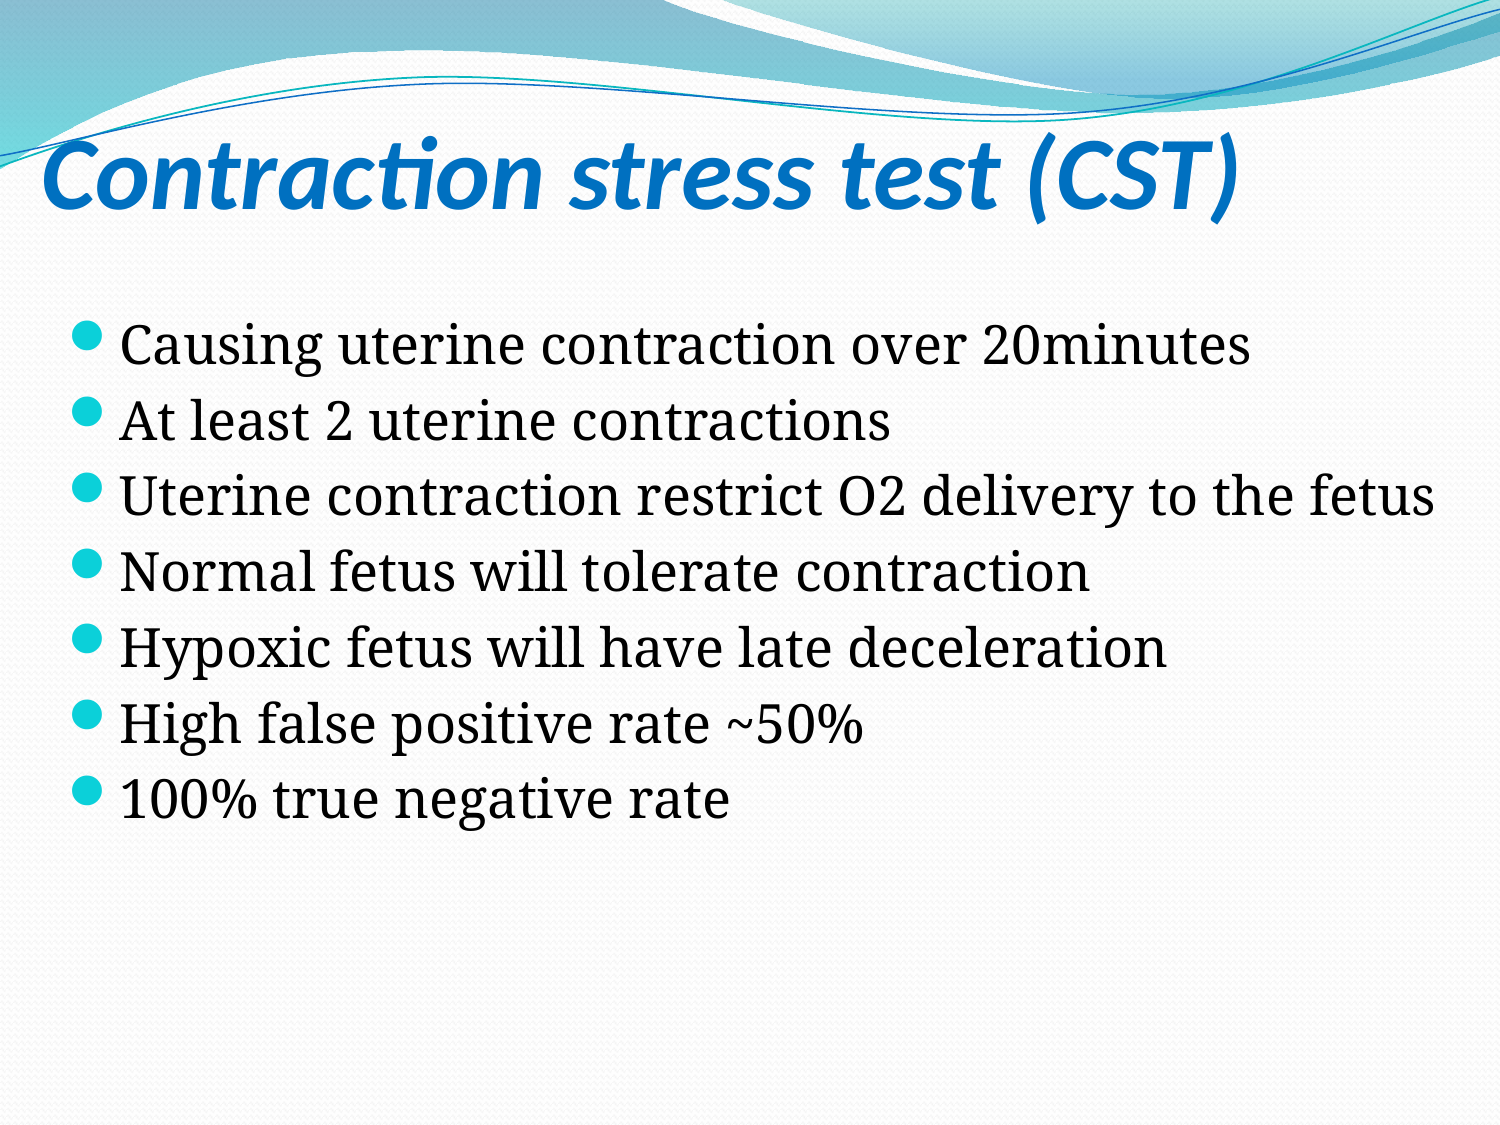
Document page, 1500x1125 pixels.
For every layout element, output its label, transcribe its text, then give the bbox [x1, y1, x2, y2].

title Contraction stress test (CST) [41, 42, 1392, 231]
list Causing uterine contraction over 20minutes At least 2 uterine contractions Uterine contraction restrict O2 delivery to the fetus Normal fetus will tolerate contraction Hypoxic fetus will have late deceleration High false positive rate ~50% 100% true negative rate [53, 302, 1479, 1081]
